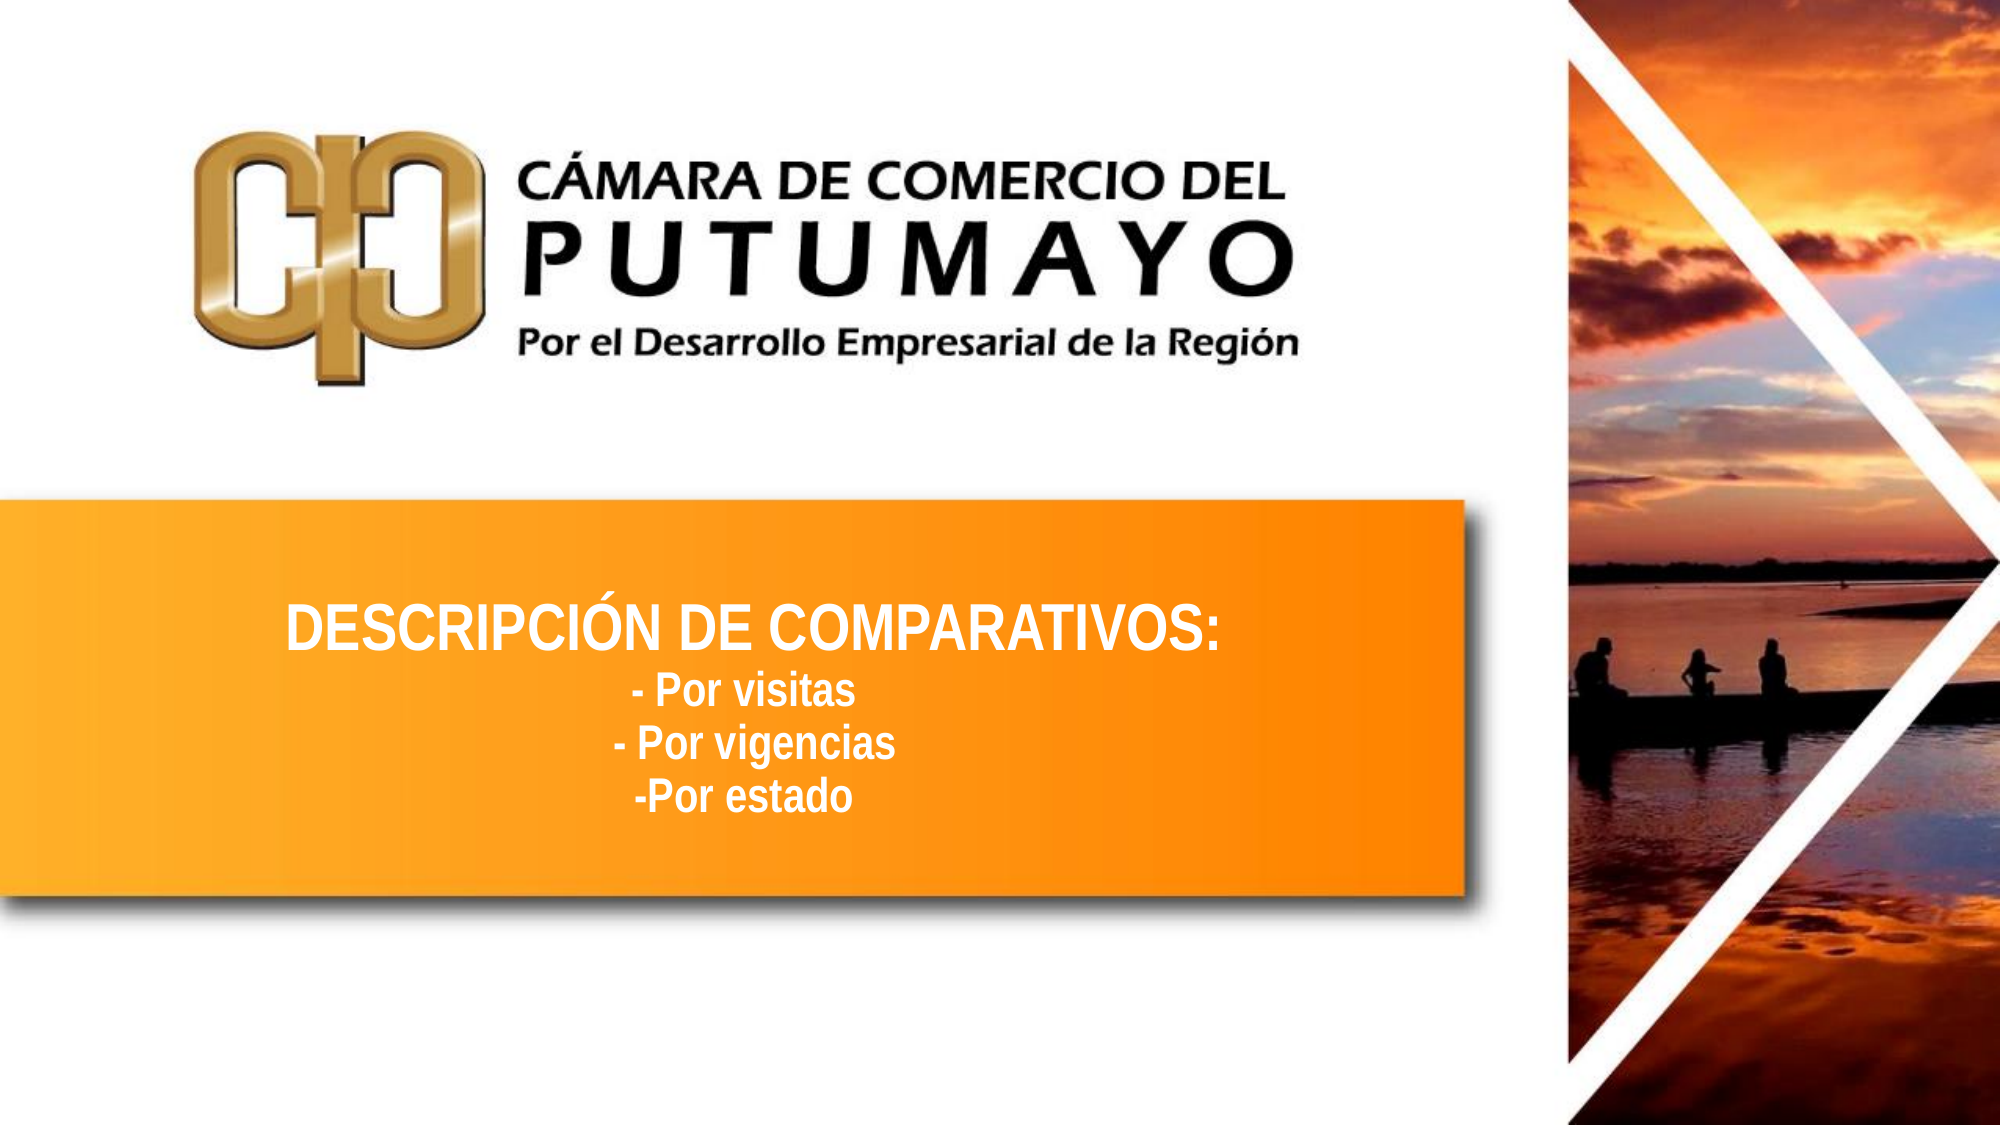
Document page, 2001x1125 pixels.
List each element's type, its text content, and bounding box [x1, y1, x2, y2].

picture [0, 0, 2000, 1125]
title DESCRIPCIÓN DE COMPARATIVOS: - Por visitas - Por vigencias -Por estado [0, 584, 1544, 831]
